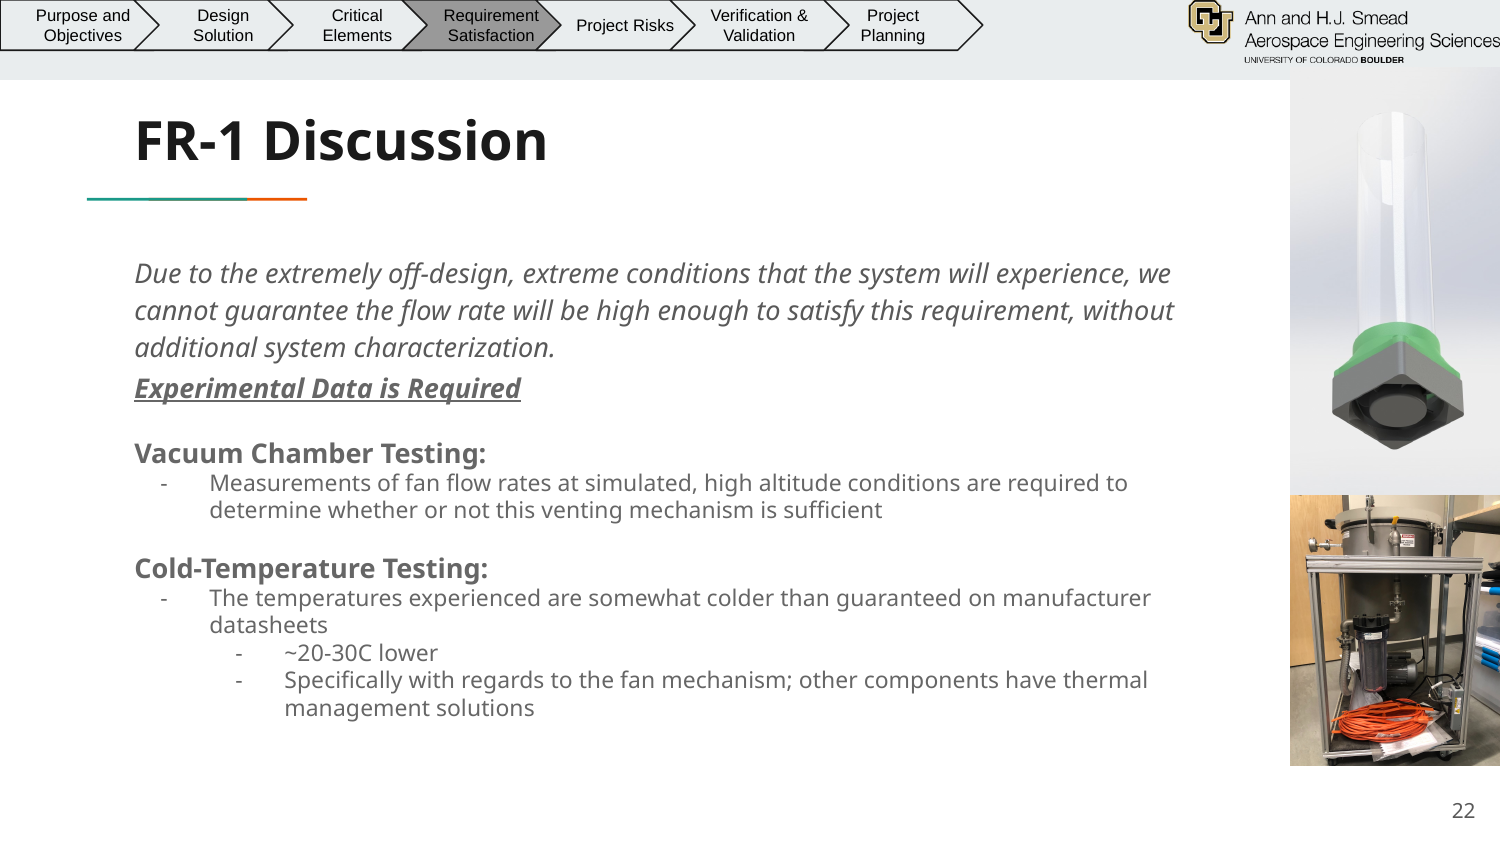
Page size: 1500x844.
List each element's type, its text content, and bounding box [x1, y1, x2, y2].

text_box Project Risks [535, 0, 694, 51]
text_box Purpose and Objectives [0, 0, 158, 51]
list Due to the extremely off-design, extreme conditions that the system will experience, we cannot guarantee the flow rate will be high enough to satisfy this requirement, without additional system characterization. [119, 236, 1251, 330]
title FR-1 Discussion [119, 91, 1284, 180]
slide_number ‹#› [1400, 779, 1491, 844]
text_box Experimental Data is Required Vacuum Chamber Testing: Measurements of fan flow rates at simulated, high altitude conditions are required to determine whether or not this venting mechanism is sufficient Cold-Temperature Testing: The temperatures experienced are somewhat colder than guaranteed on manufacturer datasheets ~20-30C lower Specifically with regards to the fan mechanism; other components have thermal management solutions [119, 356, 1251, 844]
text_box Requirement Satisfaction [401, 0, 560, 51]
text_box Critical Elements [267, 0, 426, 51]
text_box Project Planning [825, 0, 983, 51]
picture [1289, 67, 1500, 766]
text_box Verification & Validation [669, 0, 850, 51]
picture [1188, 0, 1500, 64]
text_box Design Solution [133, 0, 292, 51]
